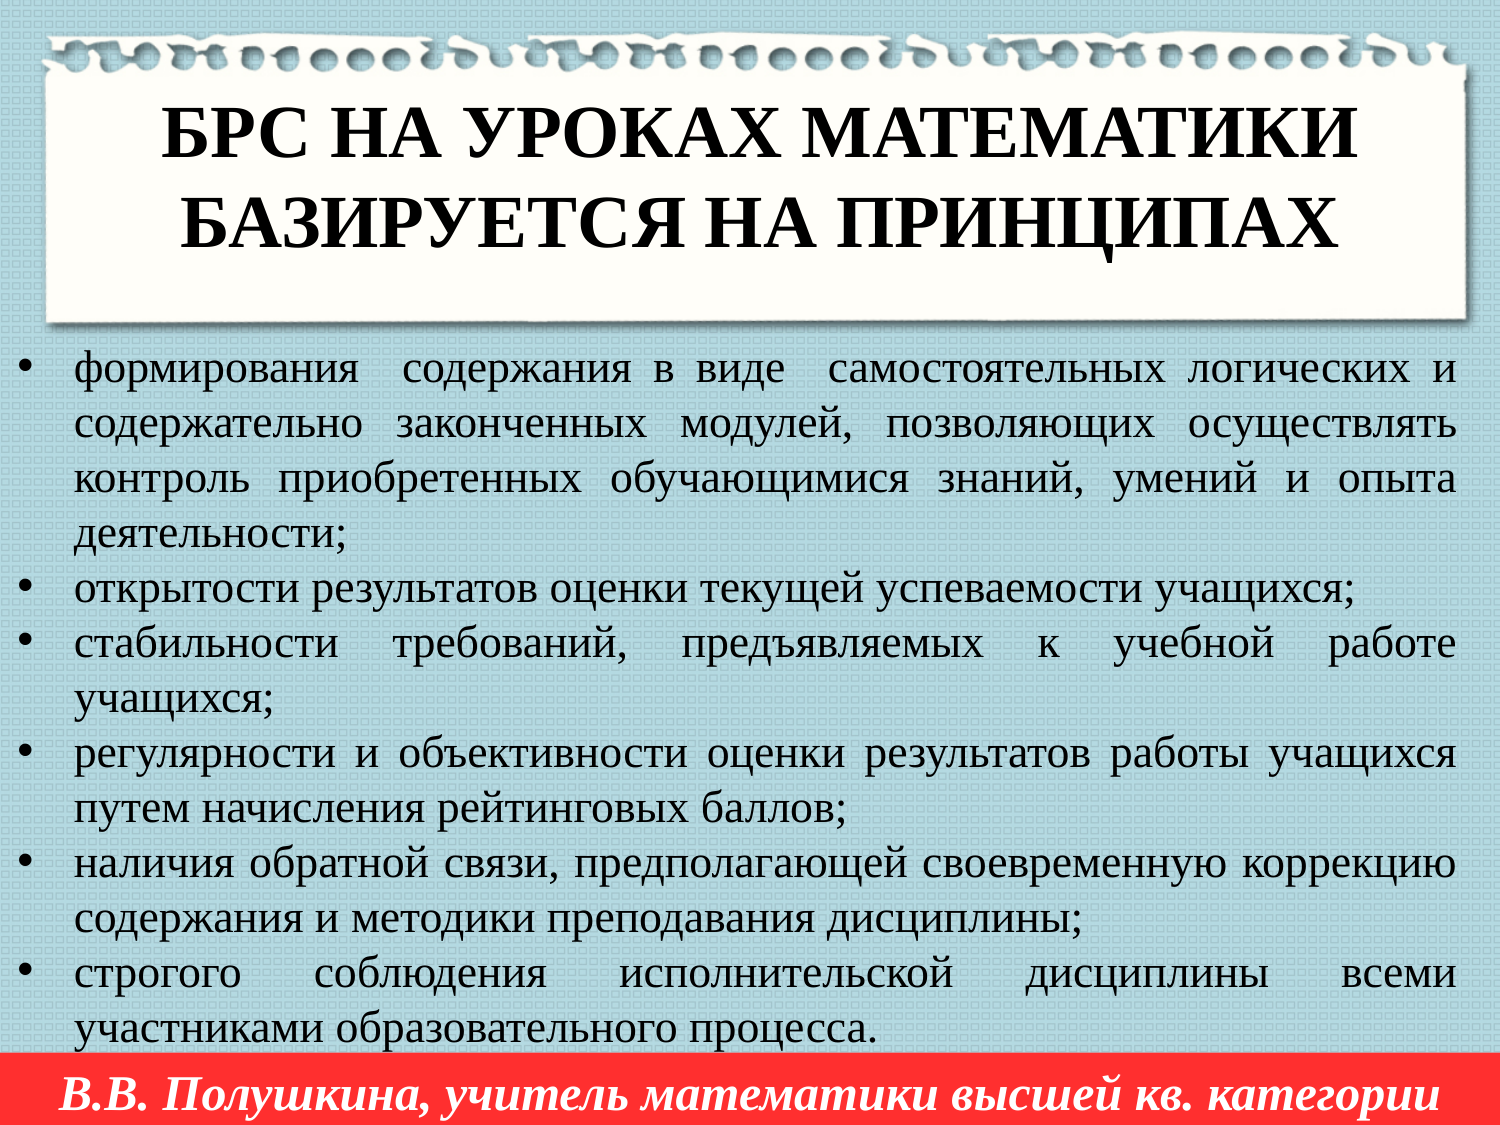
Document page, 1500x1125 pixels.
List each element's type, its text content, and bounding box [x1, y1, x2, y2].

text_box БРС НА УРОКАХ МАТЕМАТИКИ БАЗИРУЕТСЯ НА ПРИНЦИПАХ [51, 74, 1470, 270]
picture [0, 0, 1500, 1052]
text_box В.В. Полушкина, учитель математики высшей кв. категории [0, 1052, 1500, 1125]
text_box формирования содержания в виде самостоятельных логических и содержательно законченных модулей, позволяющих осуществлять контроль приобретенных обучающимися знаний, умений и опыта деятельности; открытости результатов оценки текущей успеваемости учащихся; стабильности требований, предъявляемых к учебной работе учащихся; регулярности и объективности оценки результатов работы учащихся путем начисления рейтинговых баллов; наличия обратной связи, предполагающей своевременную коррекцию содержания и методики преподавания дисциплины; строгого соблюдения исполнительской дисциплины всеми участниками образовательного процесса. [2, 329, 1474, 1052]
